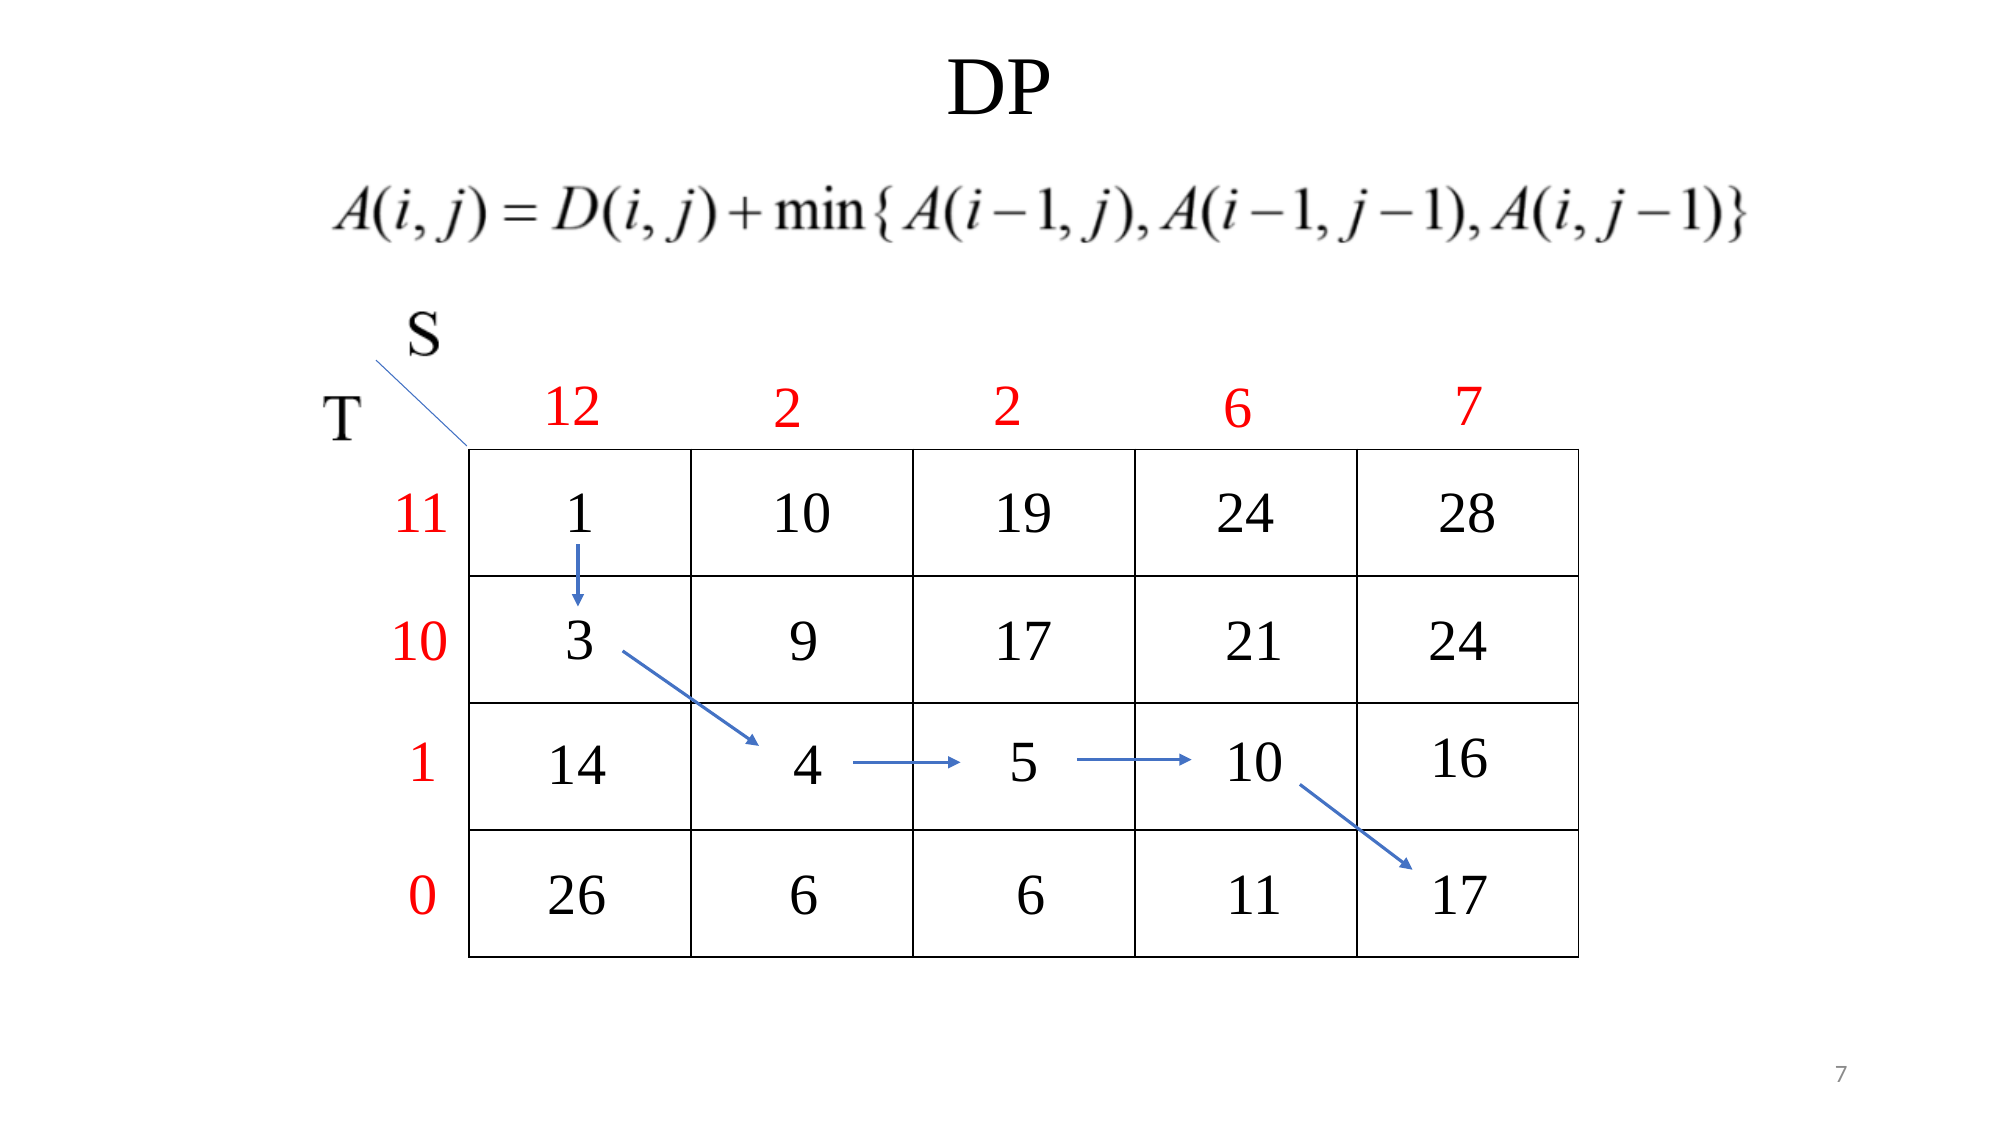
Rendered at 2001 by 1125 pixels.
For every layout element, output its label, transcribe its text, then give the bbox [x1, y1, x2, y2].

text_box 26 [531, 849, 623, 934]
text_box 7 [1439, 360, 1531, 445]
picture [314, 373, 379, 464]
table_cell [1136, 831, 1356, 956]
text_box 10 [375, 594, 467, 680]
text_box 14 [531, 718, 623, 804]
text_box 17 [1413, 848, 1505, 934]
slide_number 7 [1412, 1042, 1863, 1103]
text_box 10 [1209, 715, 1300, 801]
text_box 24 [1412, 594, 1504, 680]
text_box 17 [978, 594, 1070, 680]
text_box 4 [762, 718, 853, 804]
table_cell [1136, 704, 1356, 829]
table_cell [1358, 704, 1578, 829]
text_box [1299, 784, 1413, 870]
table_cell [692, 577, 912, 702]
text_box 6 [1209, 361, 1300, 447]
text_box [375, 360, 467, 446]
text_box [622, 650, 759, 746]
text_box 2 [978, 360, 1070, 445]
text_box 16 [1413, 712, 1505, 797]
text_box 11 [378, 466, 470, 552]
table_cell [470, 704, 690, 829]
text_box 5 [978, 715, 1070, 801]
table_header 19 [914, 450, 1134, 575]
table_cell [1358, 577, 1578, 702]
table_header 1 [470, 450, 690, 575]
table_cell [1358, 831, 1578, 956]
text_box 0 [393, 849, 485, 934]
text_box 2 [758, 361, 850, 447]
text_box 21 [1209, 594, 1300, 680]
text_box 1 [393, 715, 485, 801]
table_cell [692, 831, 912, 956]
table_cell [1136, 577, 1356, 702]
table_cell [914, 704, 1134, 829]
text_box 6 [985, 848, 1077, 934]
table_header 10 [692, 450, 912, 575]
text_box 11 [1209, 848, 1300, 934]
picture [407, 296, 447, 380]
table_header 28 [1358, 450, 1578, 575]
picture [314, 161, 1762, 276]
title DP [742, 47, 1258, 127]
table_cell 3 [470, 577, 690, 702]
text_box 12 [528, 360, 620, 445]
text_box 9 [758, 594, 850, 680]
table_cell [914, 831, 1134, 956]
table_cell [914, 577, 1134, 702]
table_cell [470, 831, 690, 956]
text_box 6 [758, 849, 850, 934]
table_header 24 [1136, 450, 1356, 575]
table_cell [692, 704, 912, 829]
